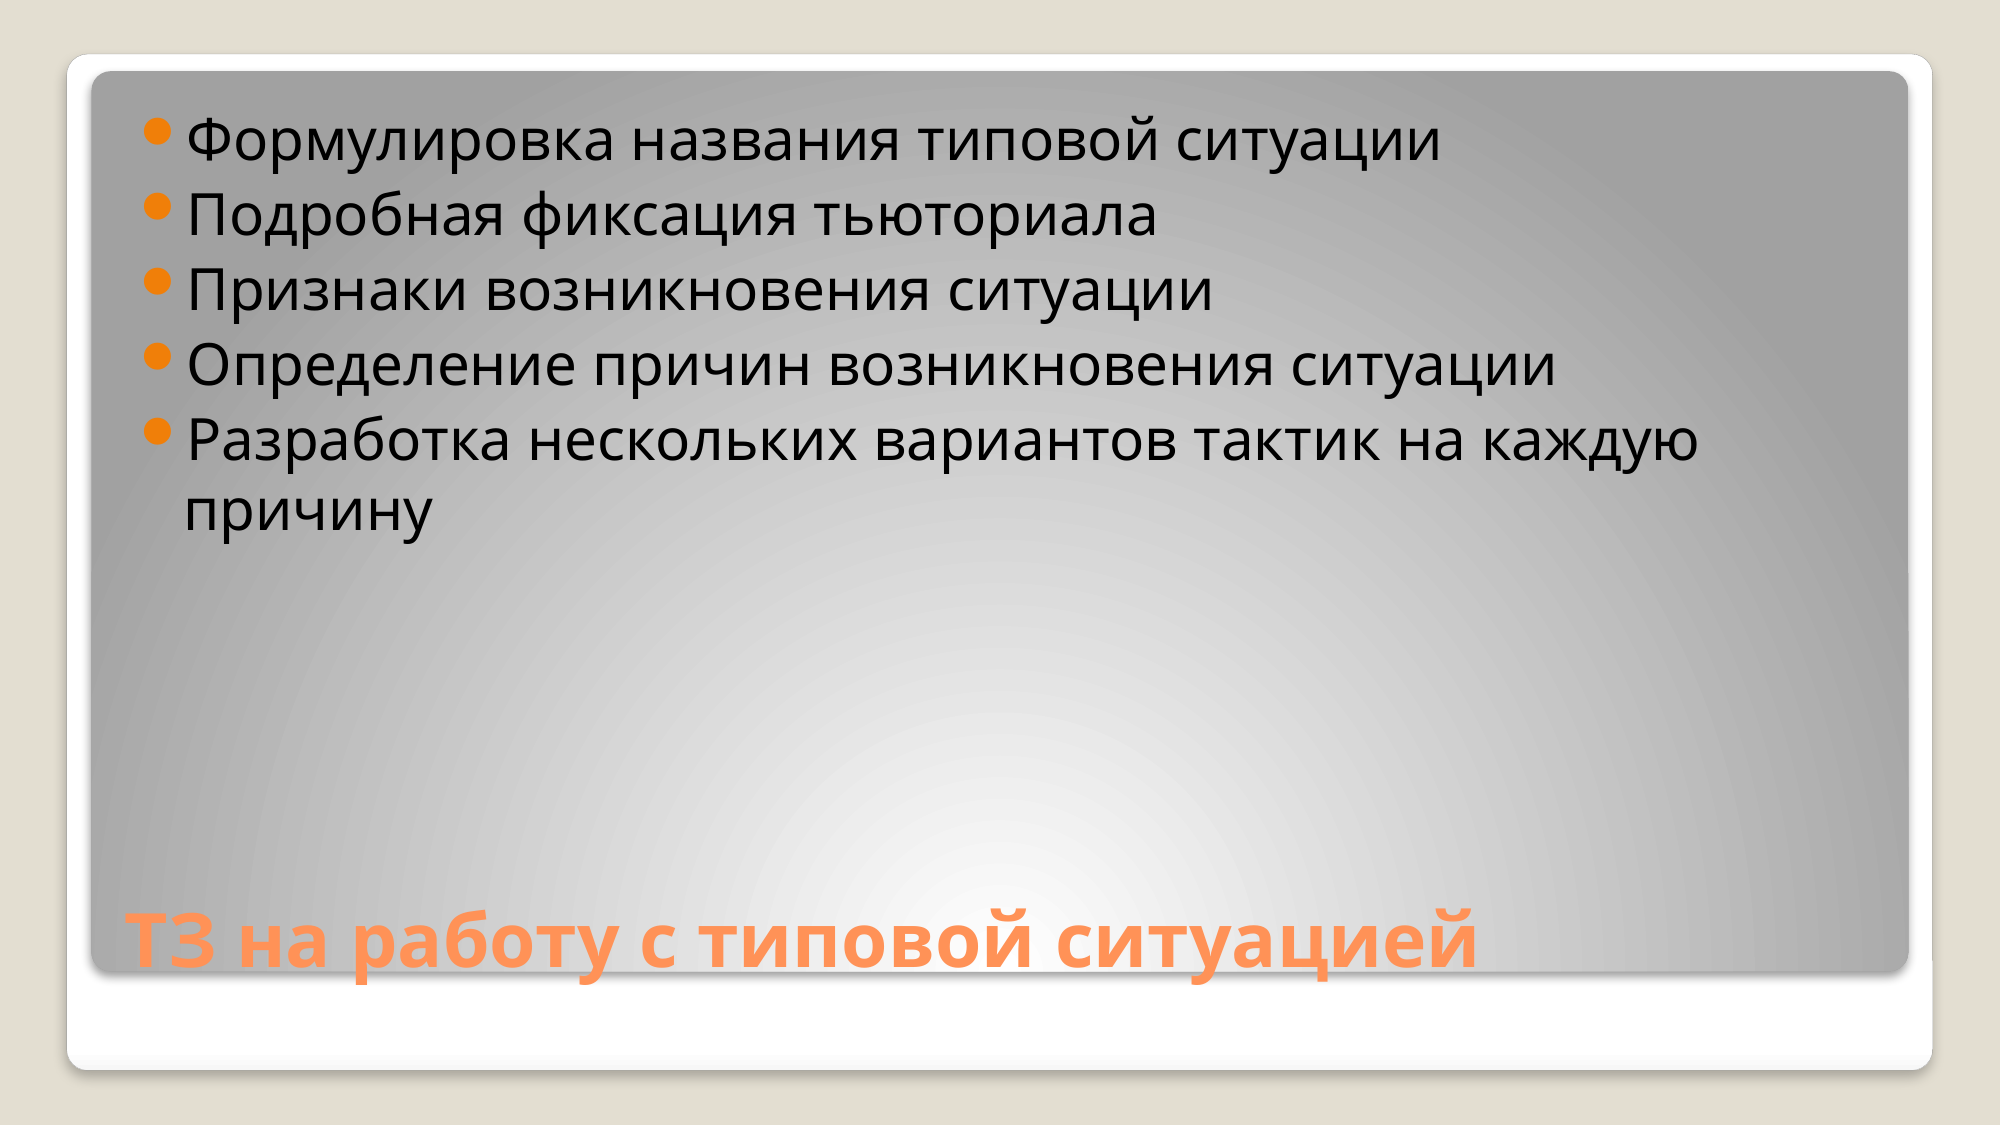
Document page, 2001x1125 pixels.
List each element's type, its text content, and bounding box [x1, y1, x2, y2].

title ТЗ на работу с типовой ситуацией [110, 817, 1900, 990]
list Формулировка названия типовой ситуации Подробная фиксация тьюториала Признаки возникновения ситуации Определение причин возникновения ситуации Разработка нескольких вариантов тактик на каждую причину [110, 86, 1900, 774]
